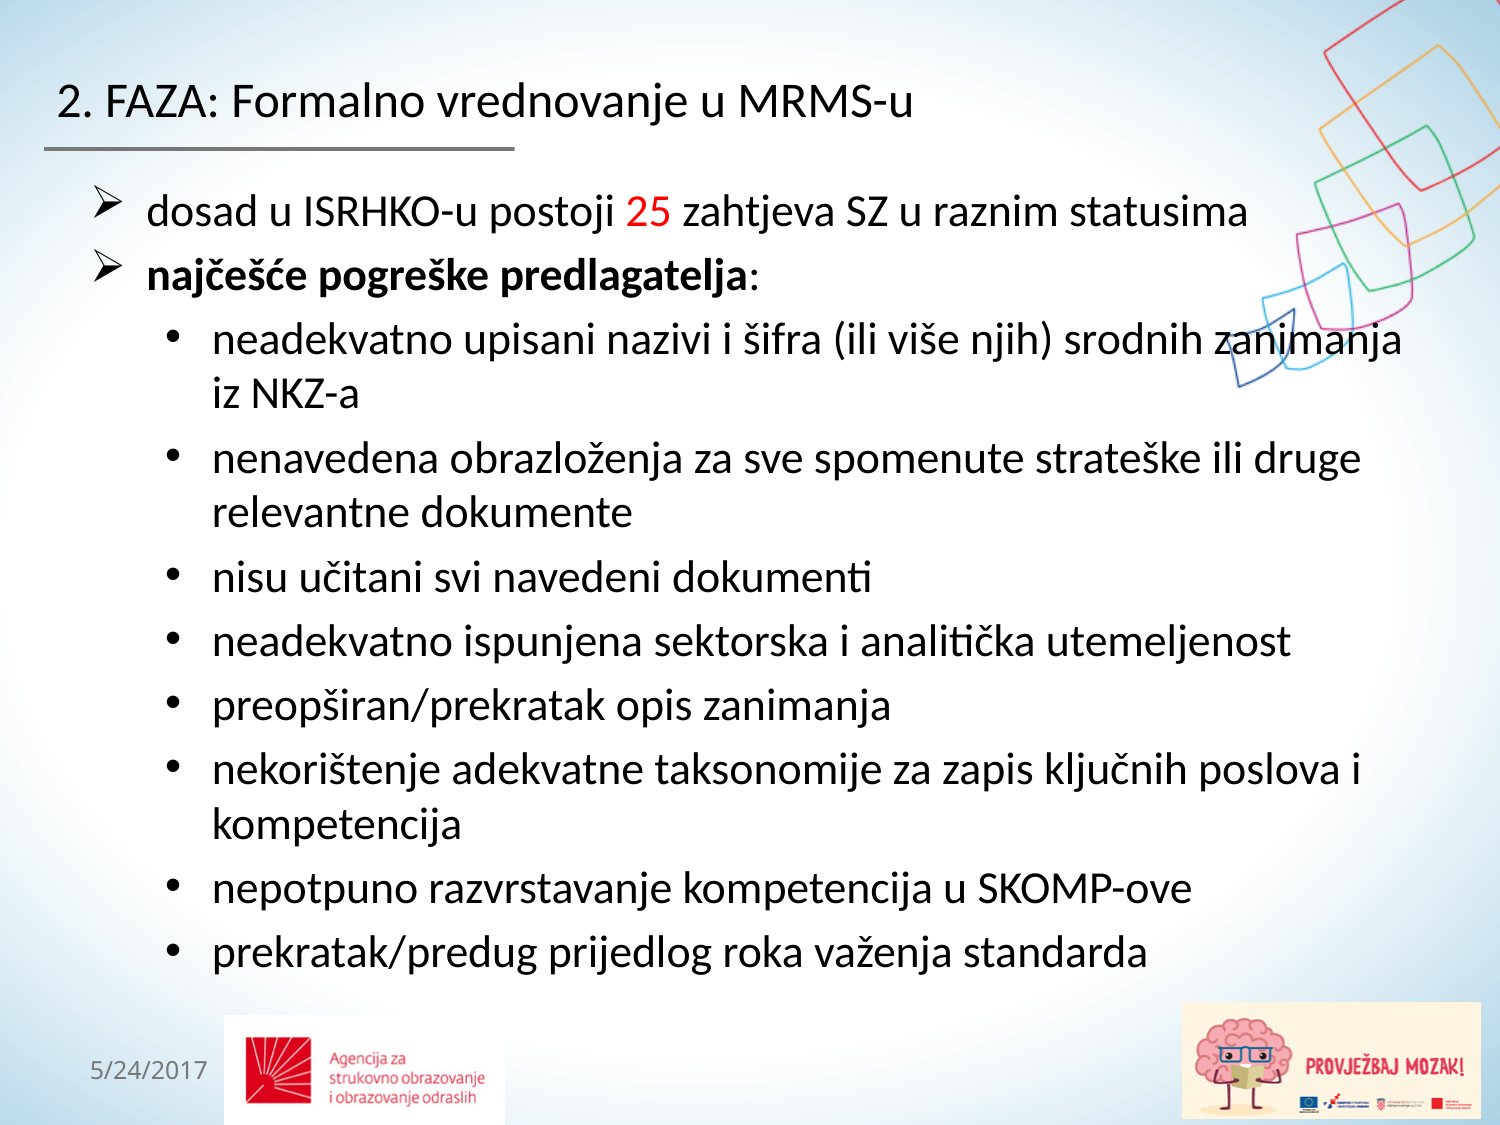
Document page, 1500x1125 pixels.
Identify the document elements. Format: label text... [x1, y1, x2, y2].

picture [1182, 1001, 1481, 1120]
picture [224, 1015, 506, 1125]
title 2. FAZA: Formalno vrednovanje u MRMS-u [41, 45, 1447, 149]
list dosad u ISRHKO-u postoji 25 zahtjeva SZ u raznim statusima najčešće pogreške predlagatelja: neadekvatno upisani nazivi i šifra (ili više njih) srodnih zanimanja iz NKZ-a nenavedena obrazloženja za sve spomenute strateške ili druge relevantne dokumente nisu učitani svi navedeni dokumenti neadekvatno ispunjena sektorska i analitička utemeljenost preopširan/prekratak opis zanimanja nekorištenje adekvatne taksonomije za zapis ključnih poslova i kompetencija nepotpuno razvrstavanje kompetencija u SKOMP-ove prekratak/predug prijedlog roka važenja standarda [75, 172, 1425, 1071]
picture [44, 146, 515, 152]
